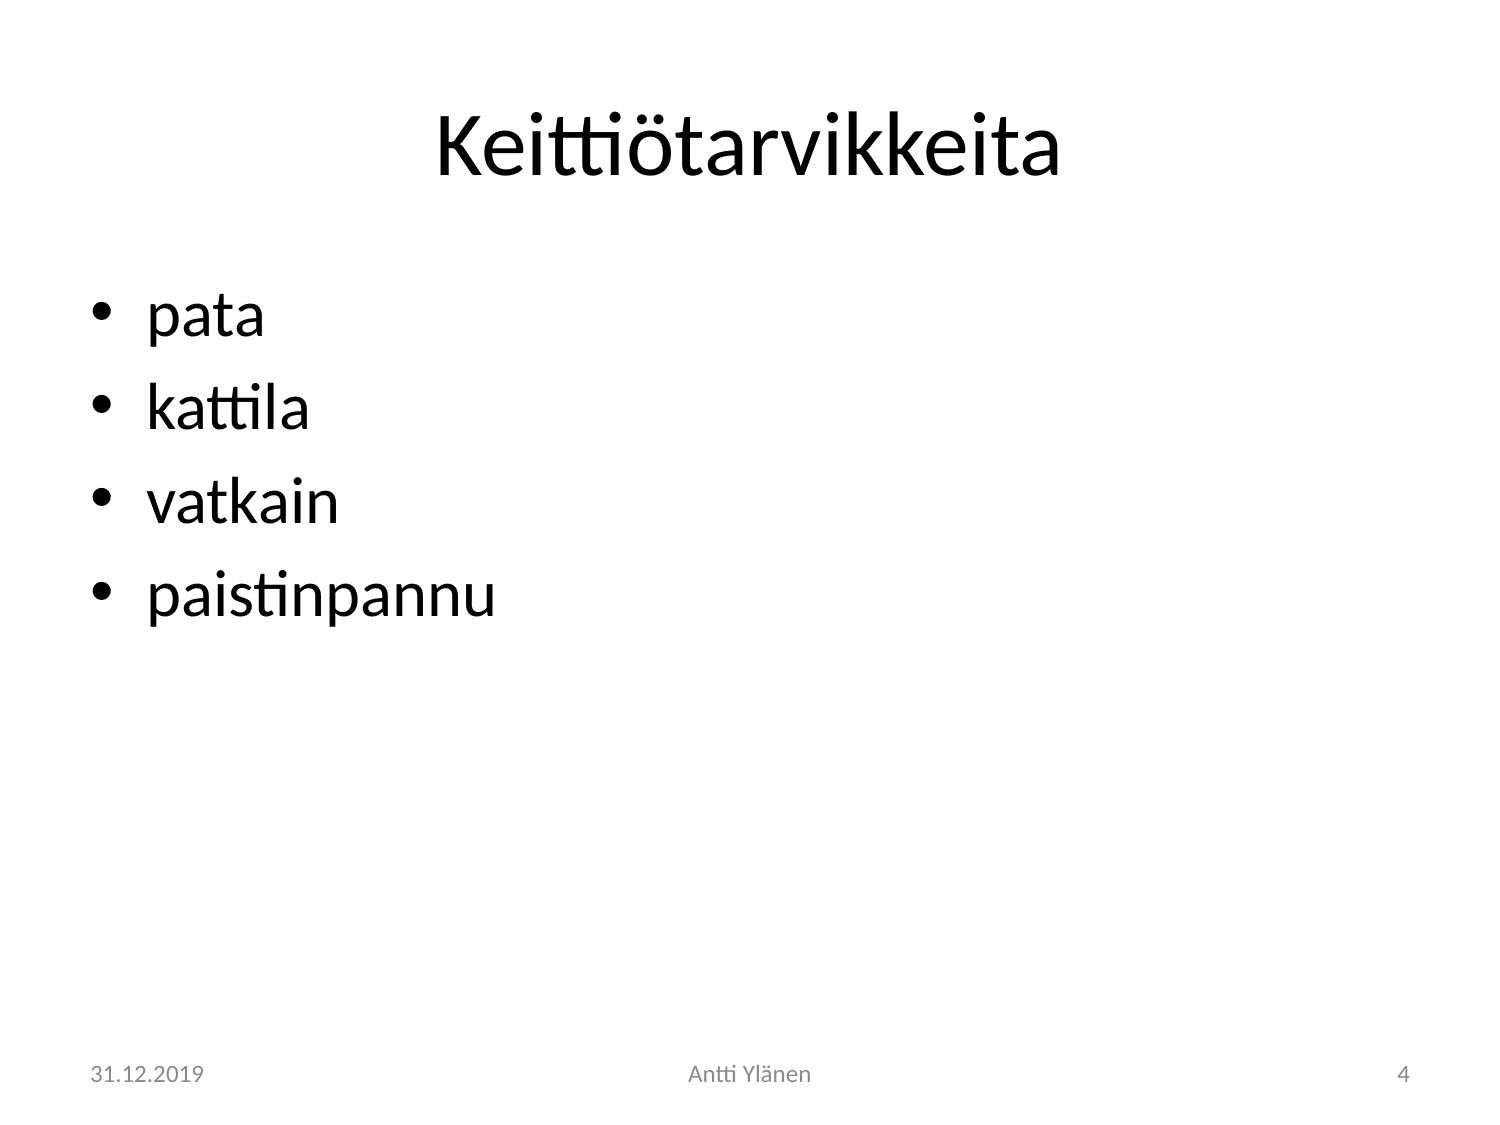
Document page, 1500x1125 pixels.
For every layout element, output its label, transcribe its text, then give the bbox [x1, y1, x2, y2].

list pata kattila vatkain paistinpannu [75, 262, 1425, 1005]
title Keittiötarvikkeita [75, 45, 1425, 233]
footer Antti Ylänen [512, 1042, 988, 1103]
slide_number 4 [1074, 1042, 1425, 1103]
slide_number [75, 1042, 425, 1103]
